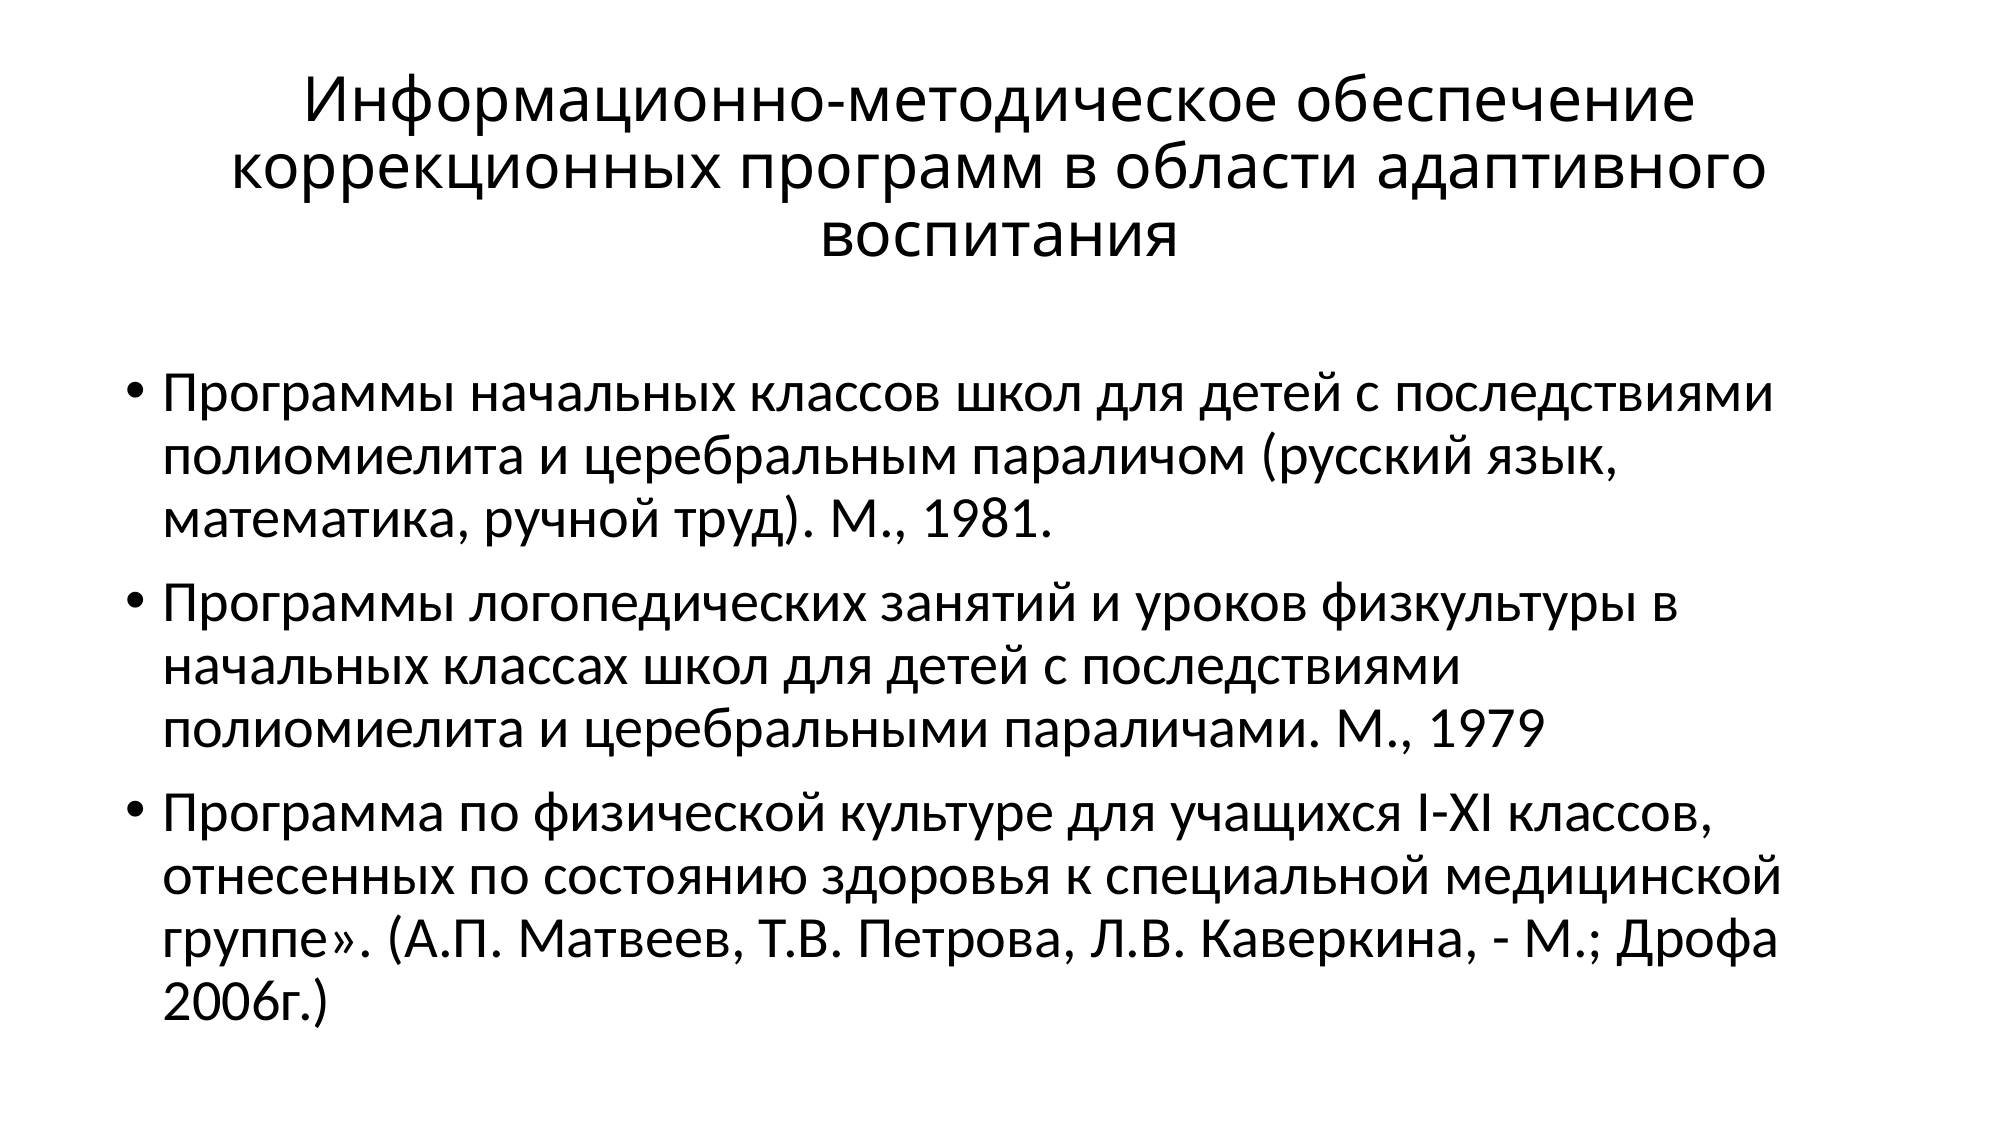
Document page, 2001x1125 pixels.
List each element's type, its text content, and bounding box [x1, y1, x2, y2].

list Программы начальных классов школ для детей с последствиями полиомиелита и церебральным параличом (русский язык, математика, ручной труд). М., 1981. Программы логопедических занятий и уроков физкультуры в начальных классах школ для детей с последствиями полиомиелита и церебральными параличами. М., 1979 Программа по физической культуре для учащихся I-XI классов, отнесенных по состоянию здоровья к специальной медицинской группе». (А.П. Матвеев, Т.В. Петрова, Л.В. Каверкина, - М.; Дрофа 2006г.) [110, 354, 1836, 1068]
title Информационно-методическое обеспечение коррекционных программ в области адаптивного воспитания [137, 59, 1863, 278]
